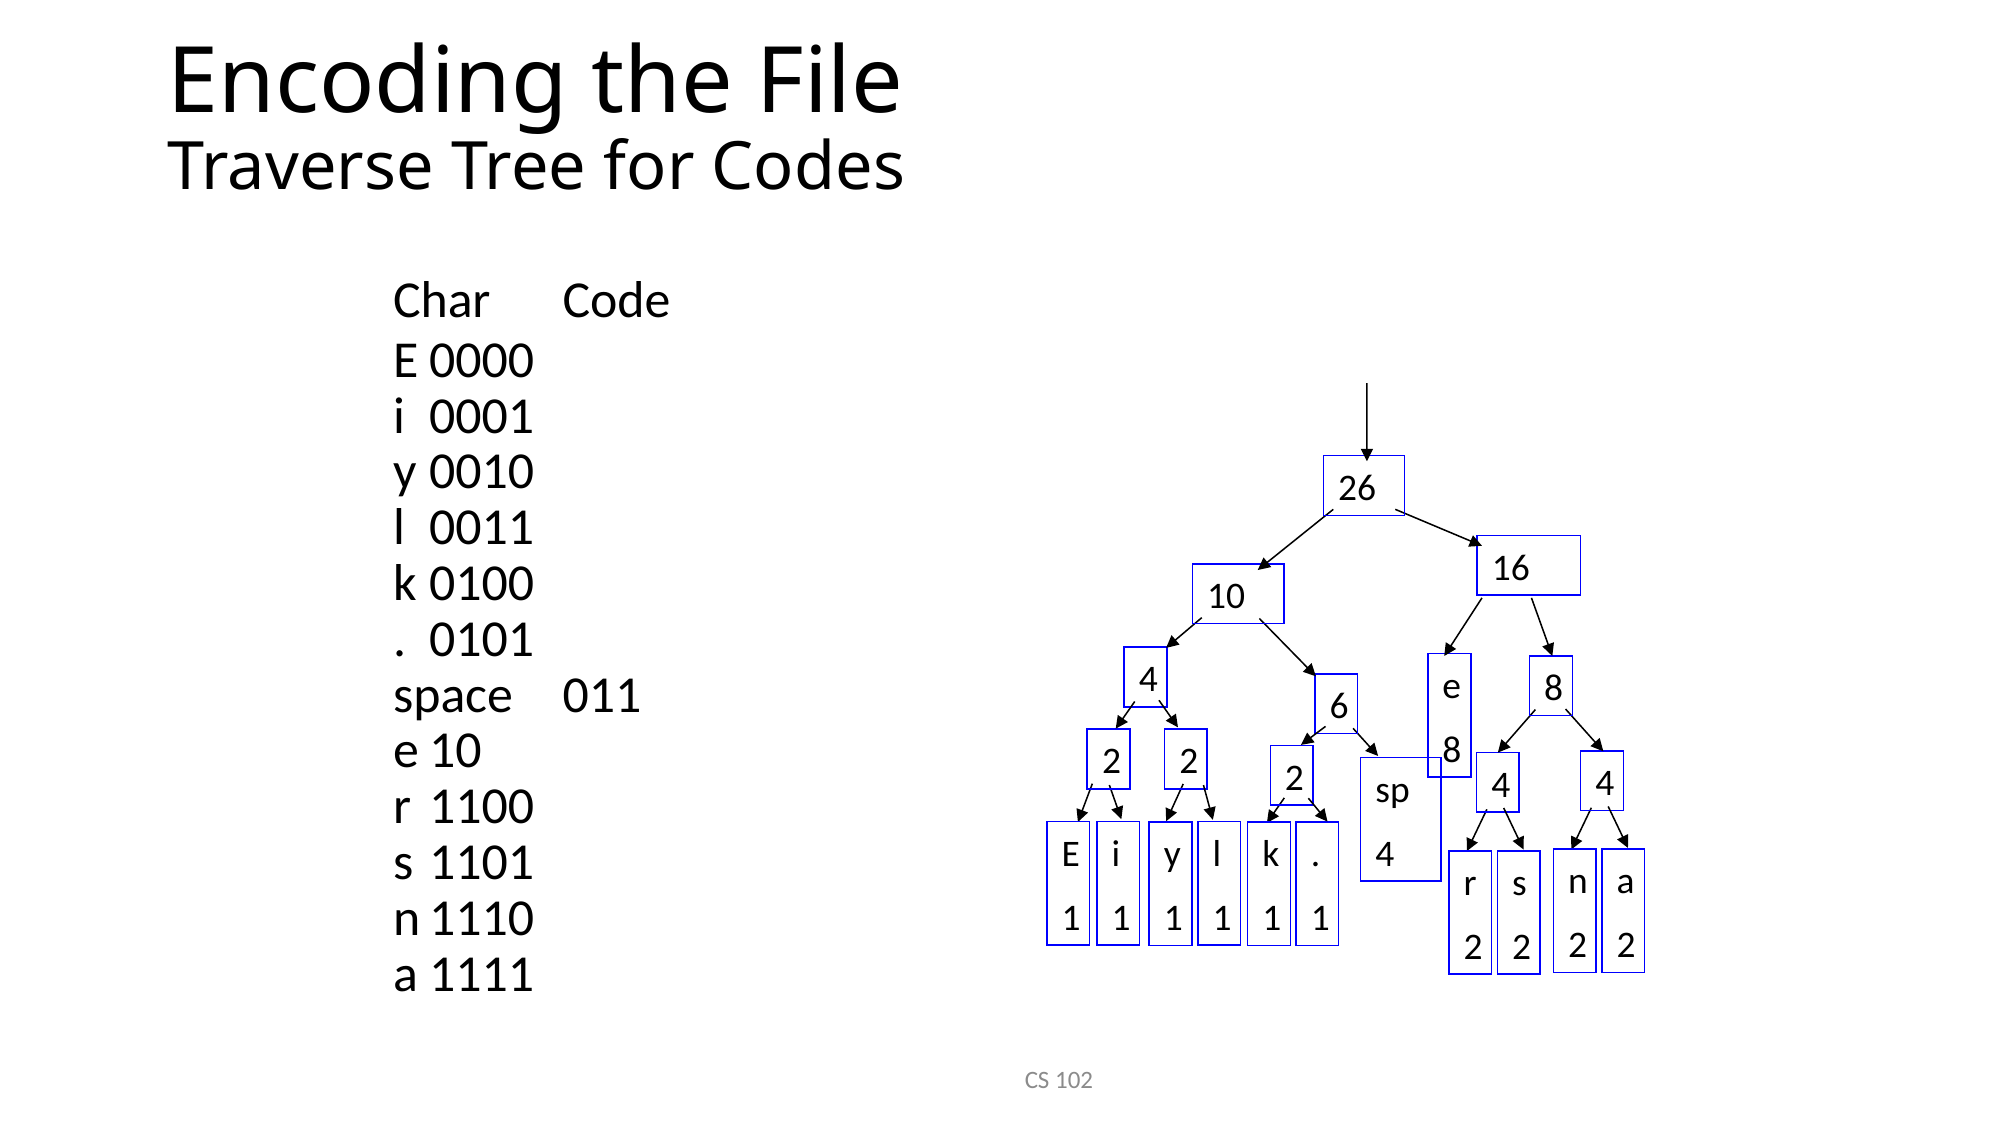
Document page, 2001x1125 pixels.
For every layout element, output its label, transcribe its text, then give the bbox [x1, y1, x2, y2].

footer CS 102 [536, 1040, 1583, 1116]
list Char Code E 0000 i 0001 y 0010 l 0011 k 0100 . 0101 space 011 e 10 r 1100 s 1101 n 1110 a 1111 [378, 265, 1004, 1013]
title Encoding the File Traverse Tree for Codes [152, 24, 1853, 213]
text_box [1046, 383, 1645, 945]
